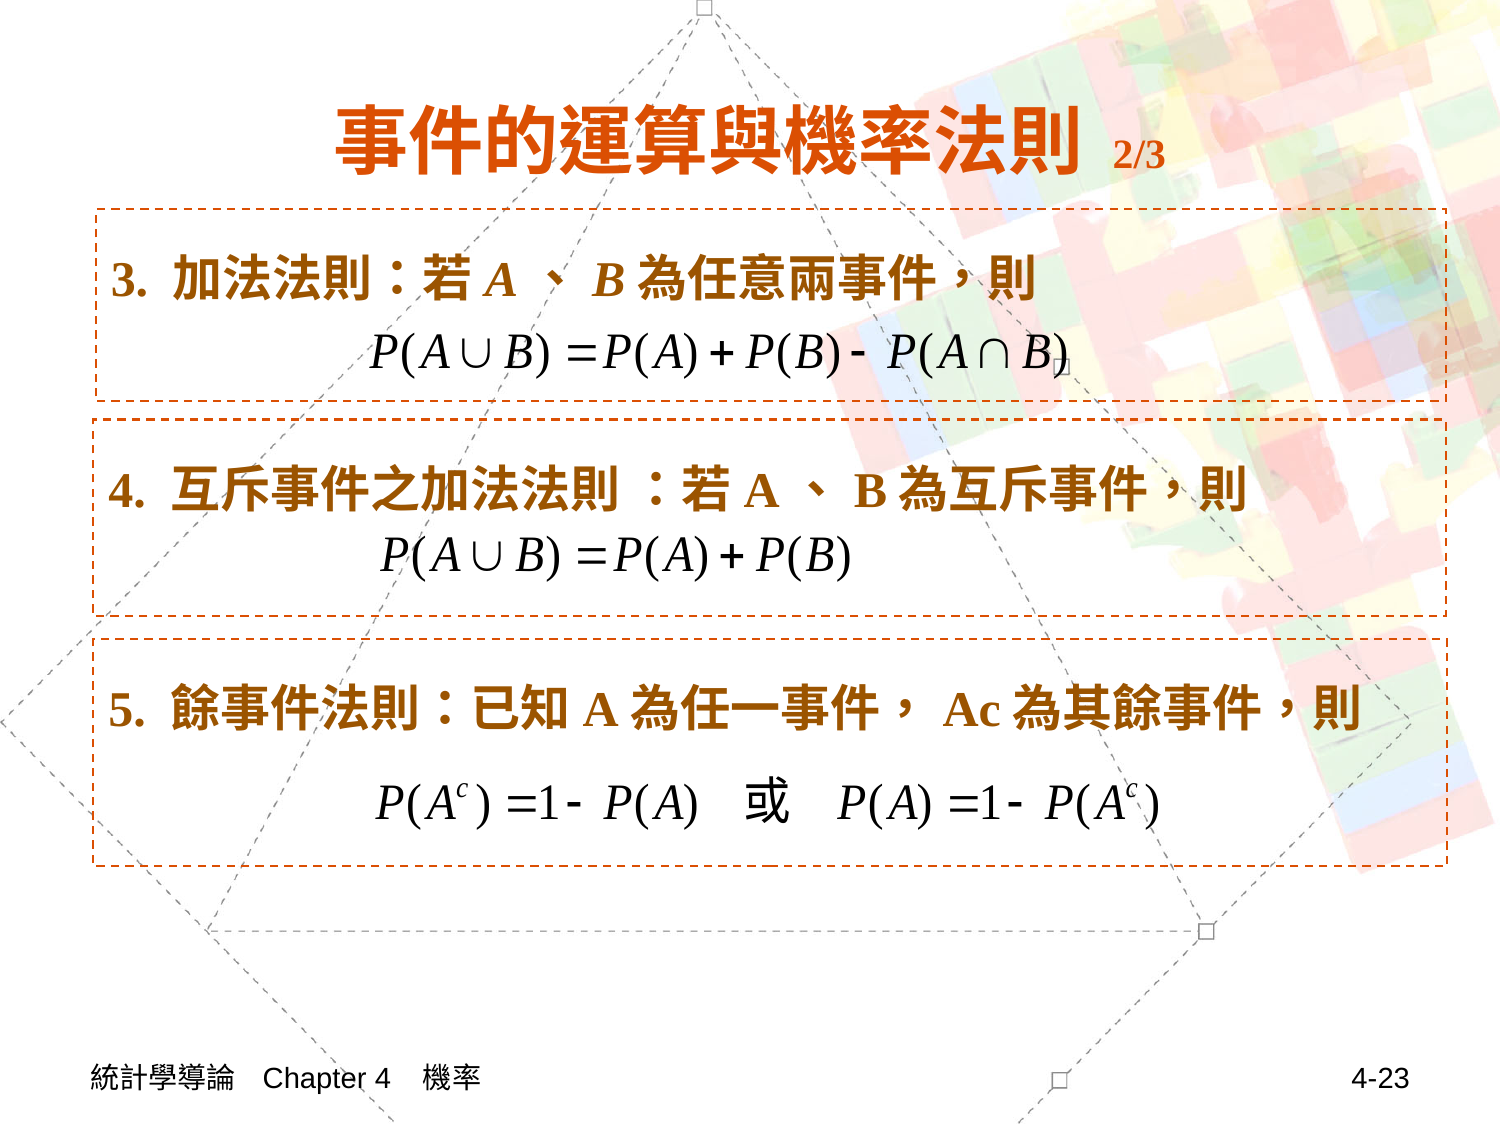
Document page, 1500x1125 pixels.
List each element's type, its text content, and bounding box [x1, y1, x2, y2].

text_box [360, 321, 1080, 391]
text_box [366, 764, 1169, 842]
text_box 4. 互斥事件之加法法則 ：若A、B為互斥事件，則 [93, 419, 1446, 617]
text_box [371, 524, 860, 593]
slide_number 統計學導論 Chapter 4 機率 [74, 1051, 976, 1103]
title 事件的運算與機率法則 2/3 [74, 44, 1426, 233]
list 3. 加法法則：若A、B為任意兩事件，則 [95, 209, 1446, 402]
text_box 5. 餘事件法則：已知A為任一事件，Ac為其餘事件，則 [93, 639, 1447, 867]
picture [0, 0, 1500, 1125]
slide_number 4-23 [1074, 1051, 1426, 1103]
